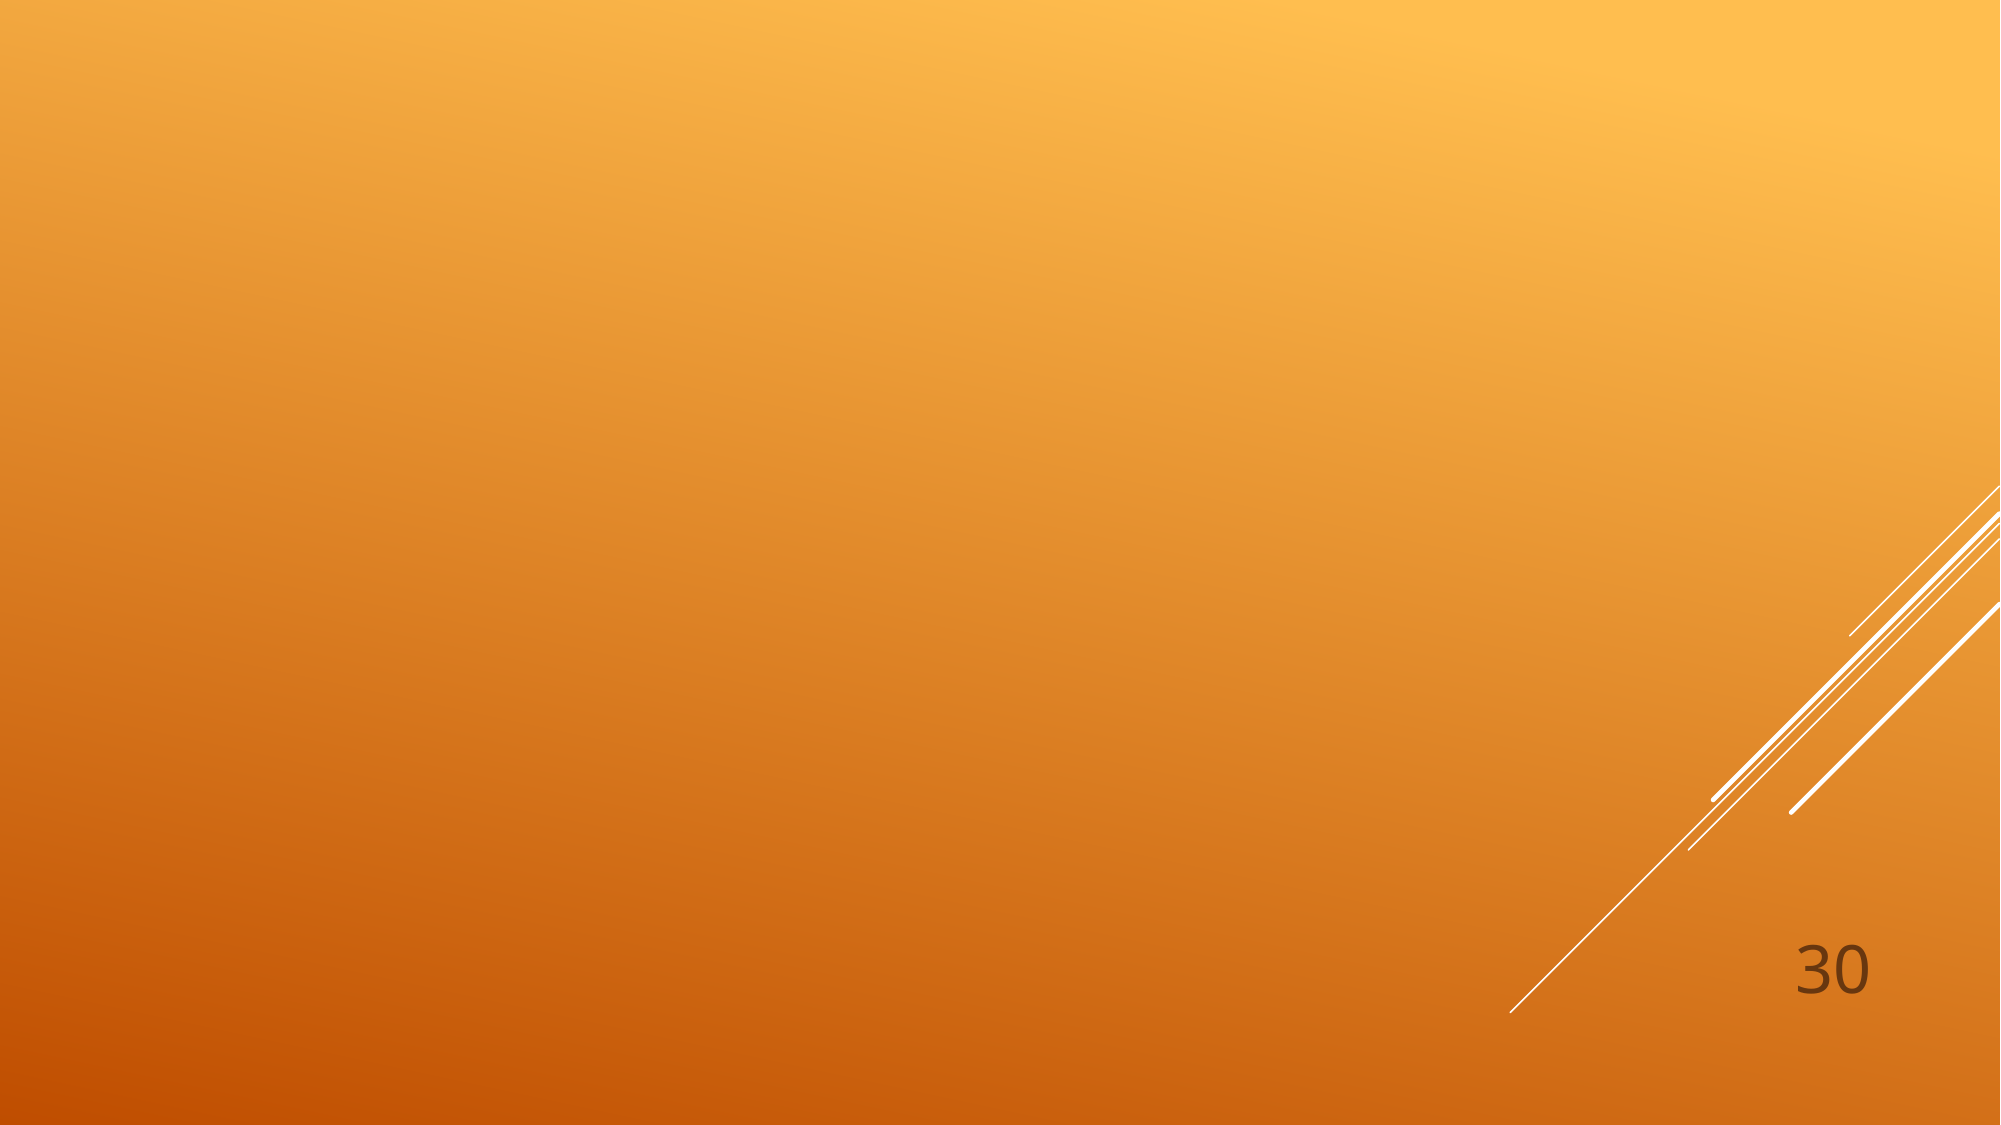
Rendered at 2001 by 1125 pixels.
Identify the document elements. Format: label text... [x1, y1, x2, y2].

slide_number 30 [1700, 915, 1888, 1025]
